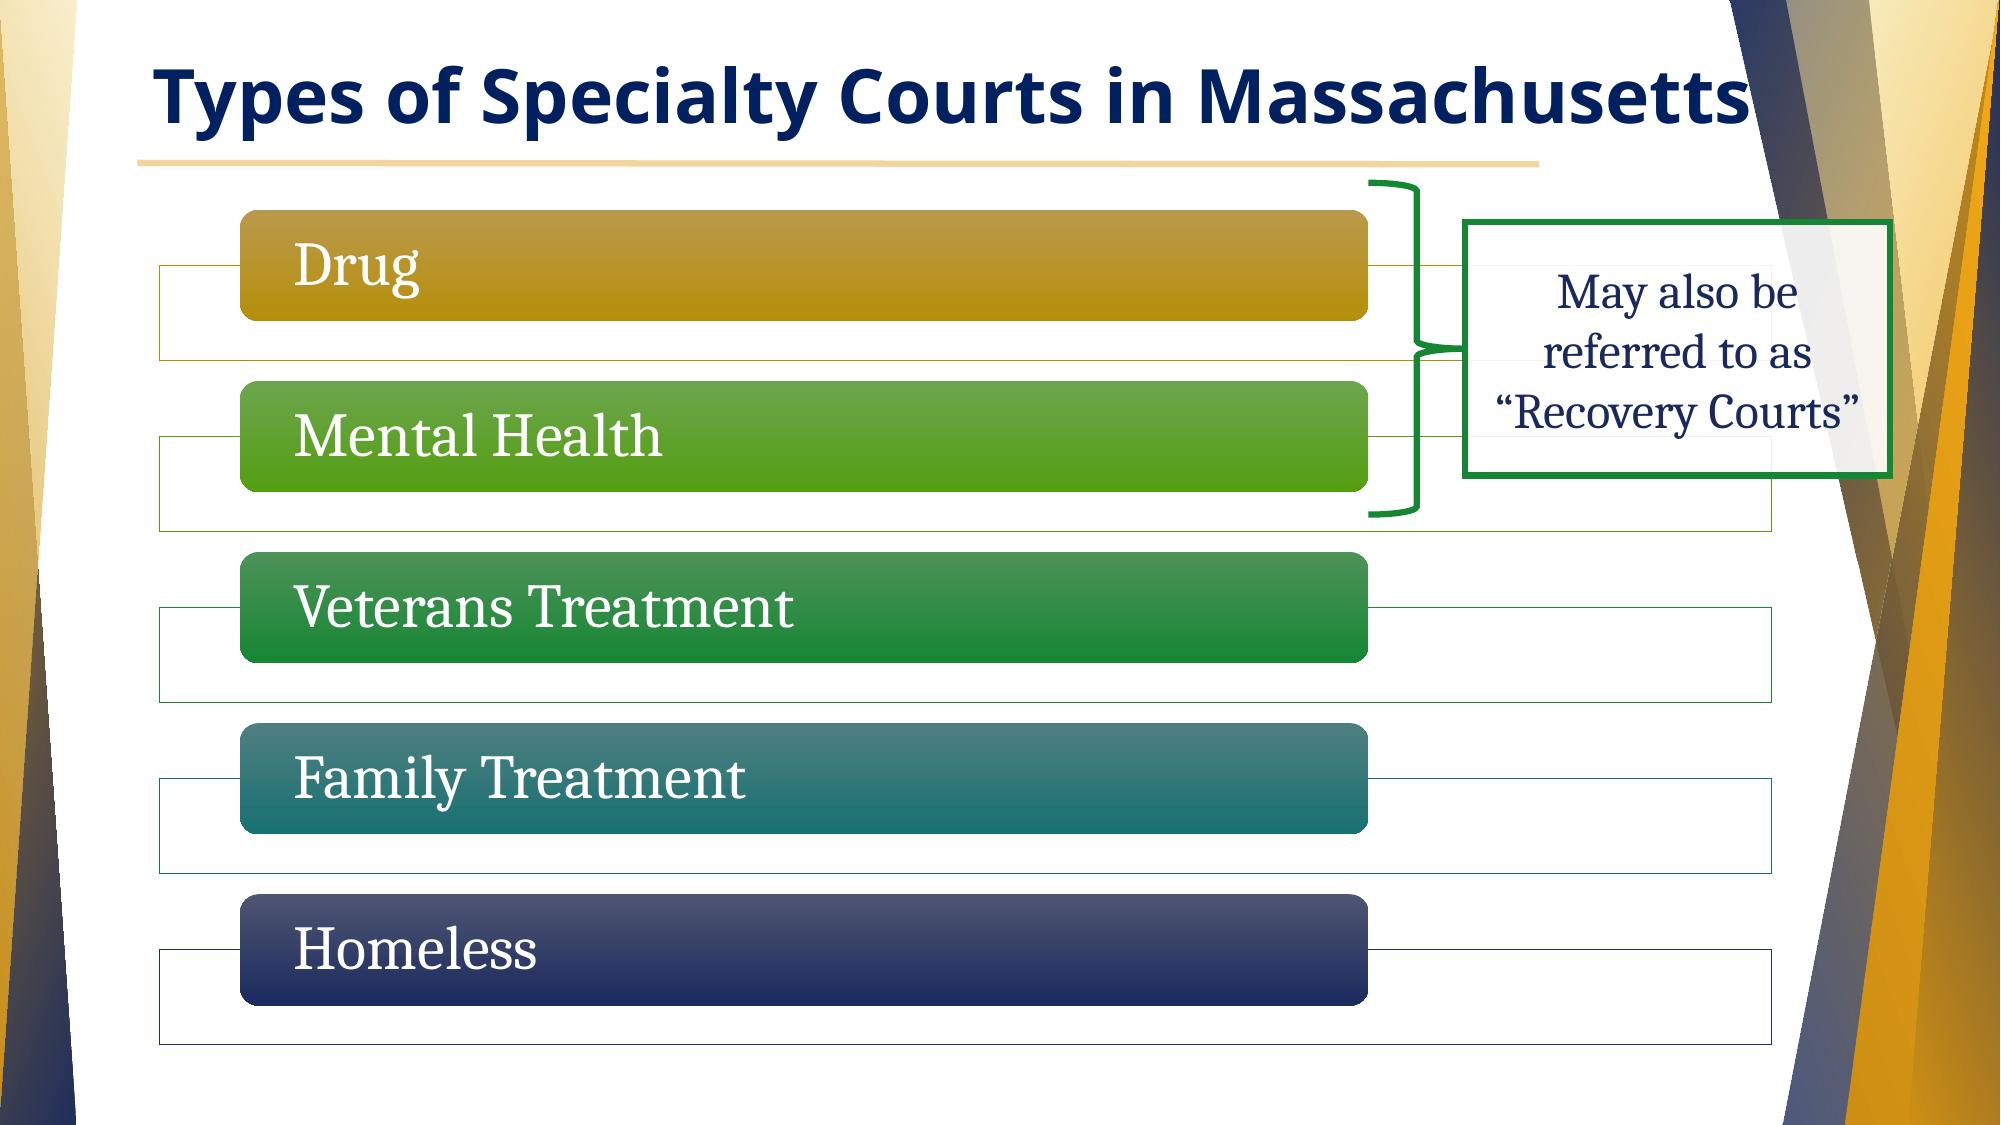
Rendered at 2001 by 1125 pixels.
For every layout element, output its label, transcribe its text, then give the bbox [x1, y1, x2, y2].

title Types of Specialty Courts in Massachusetts [137, 22, 1772, 148]
text_box May also be referred to as “Recovery Courts” [1772, 221, 1891, 476]
text_box [1368, 182, 1418, 193]
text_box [159, 193, 1772, 1062]
